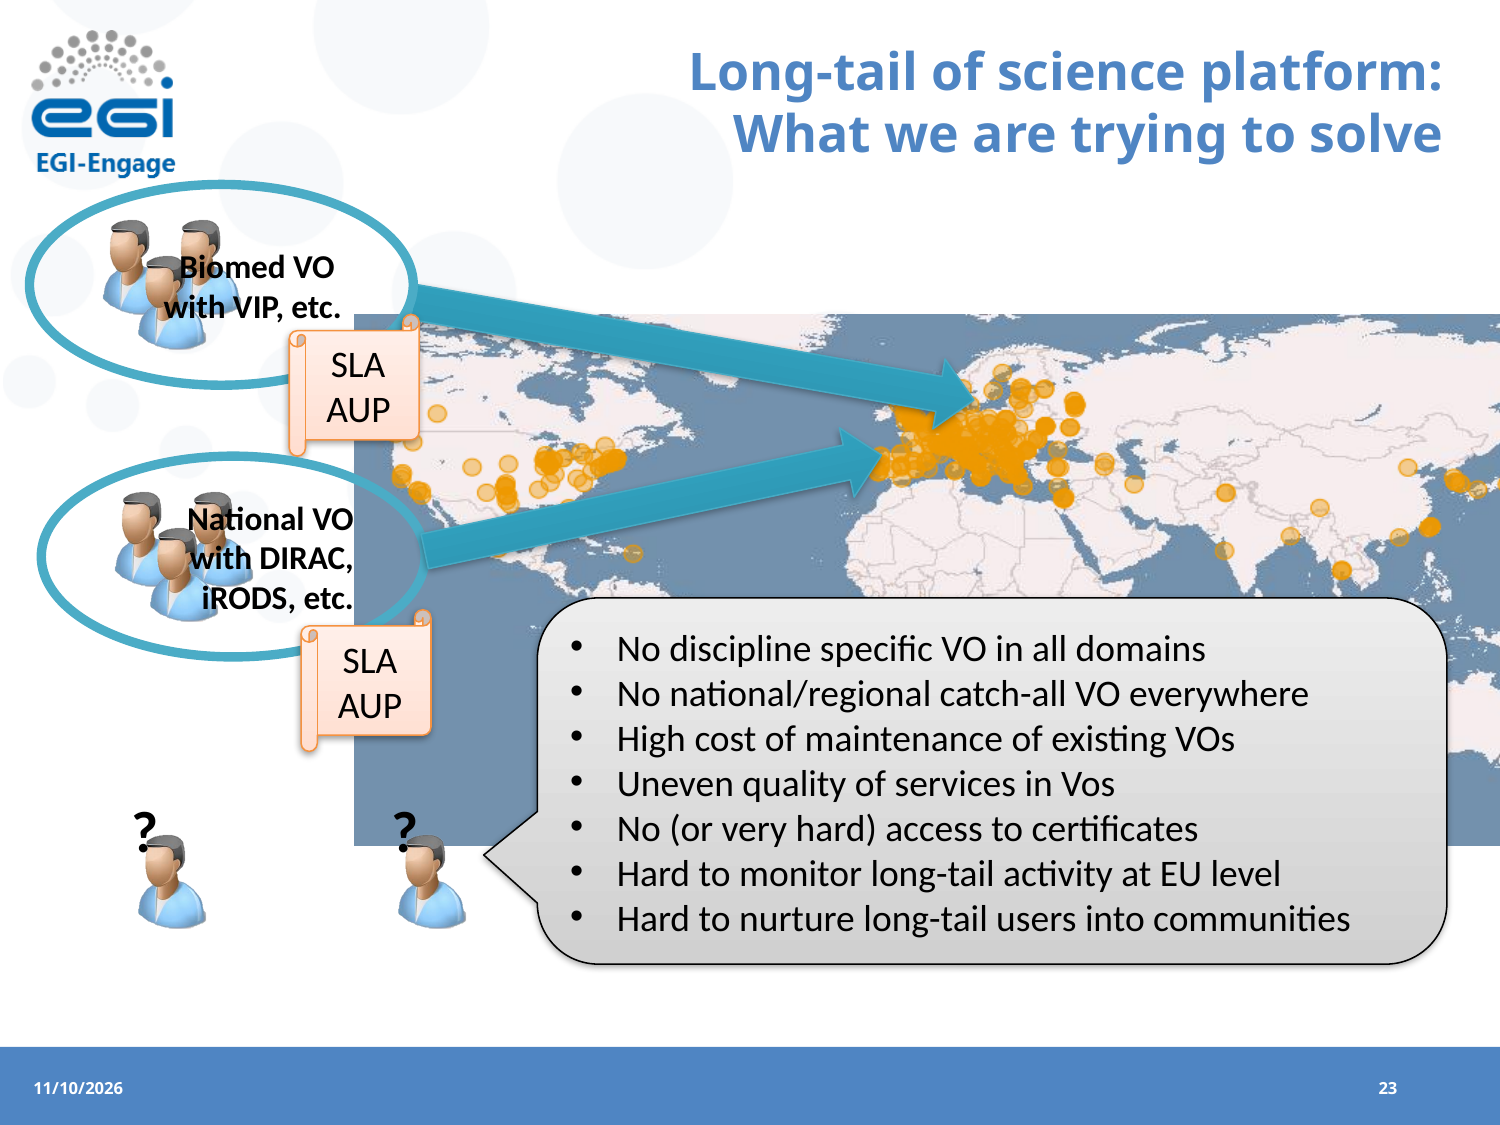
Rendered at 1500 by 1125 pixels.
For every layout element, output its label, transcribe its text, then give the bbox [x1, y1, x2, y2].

title Long-tail of science platform: What we are trying to solve [253, 30, 1459, 171]
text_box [41, 455, 432, 752]
picture [3, 0, 1500, 847]
text_box [424, 285, 578, 312]
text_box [29, 184, 420, 457]
text_box No discipline specific VO in all domains No national/regional catch-all VO everywhere High cost of maintenance of existing VOs Uneven quality of services in Vos No (or very hard) access to certificates Hard to monitor long-tail activity at EU level Hard to nurture long-tail users into communities [483, 855, 1448, 965]
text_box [371, 786, 479, 929]
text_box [111, 786, 219, 929]
